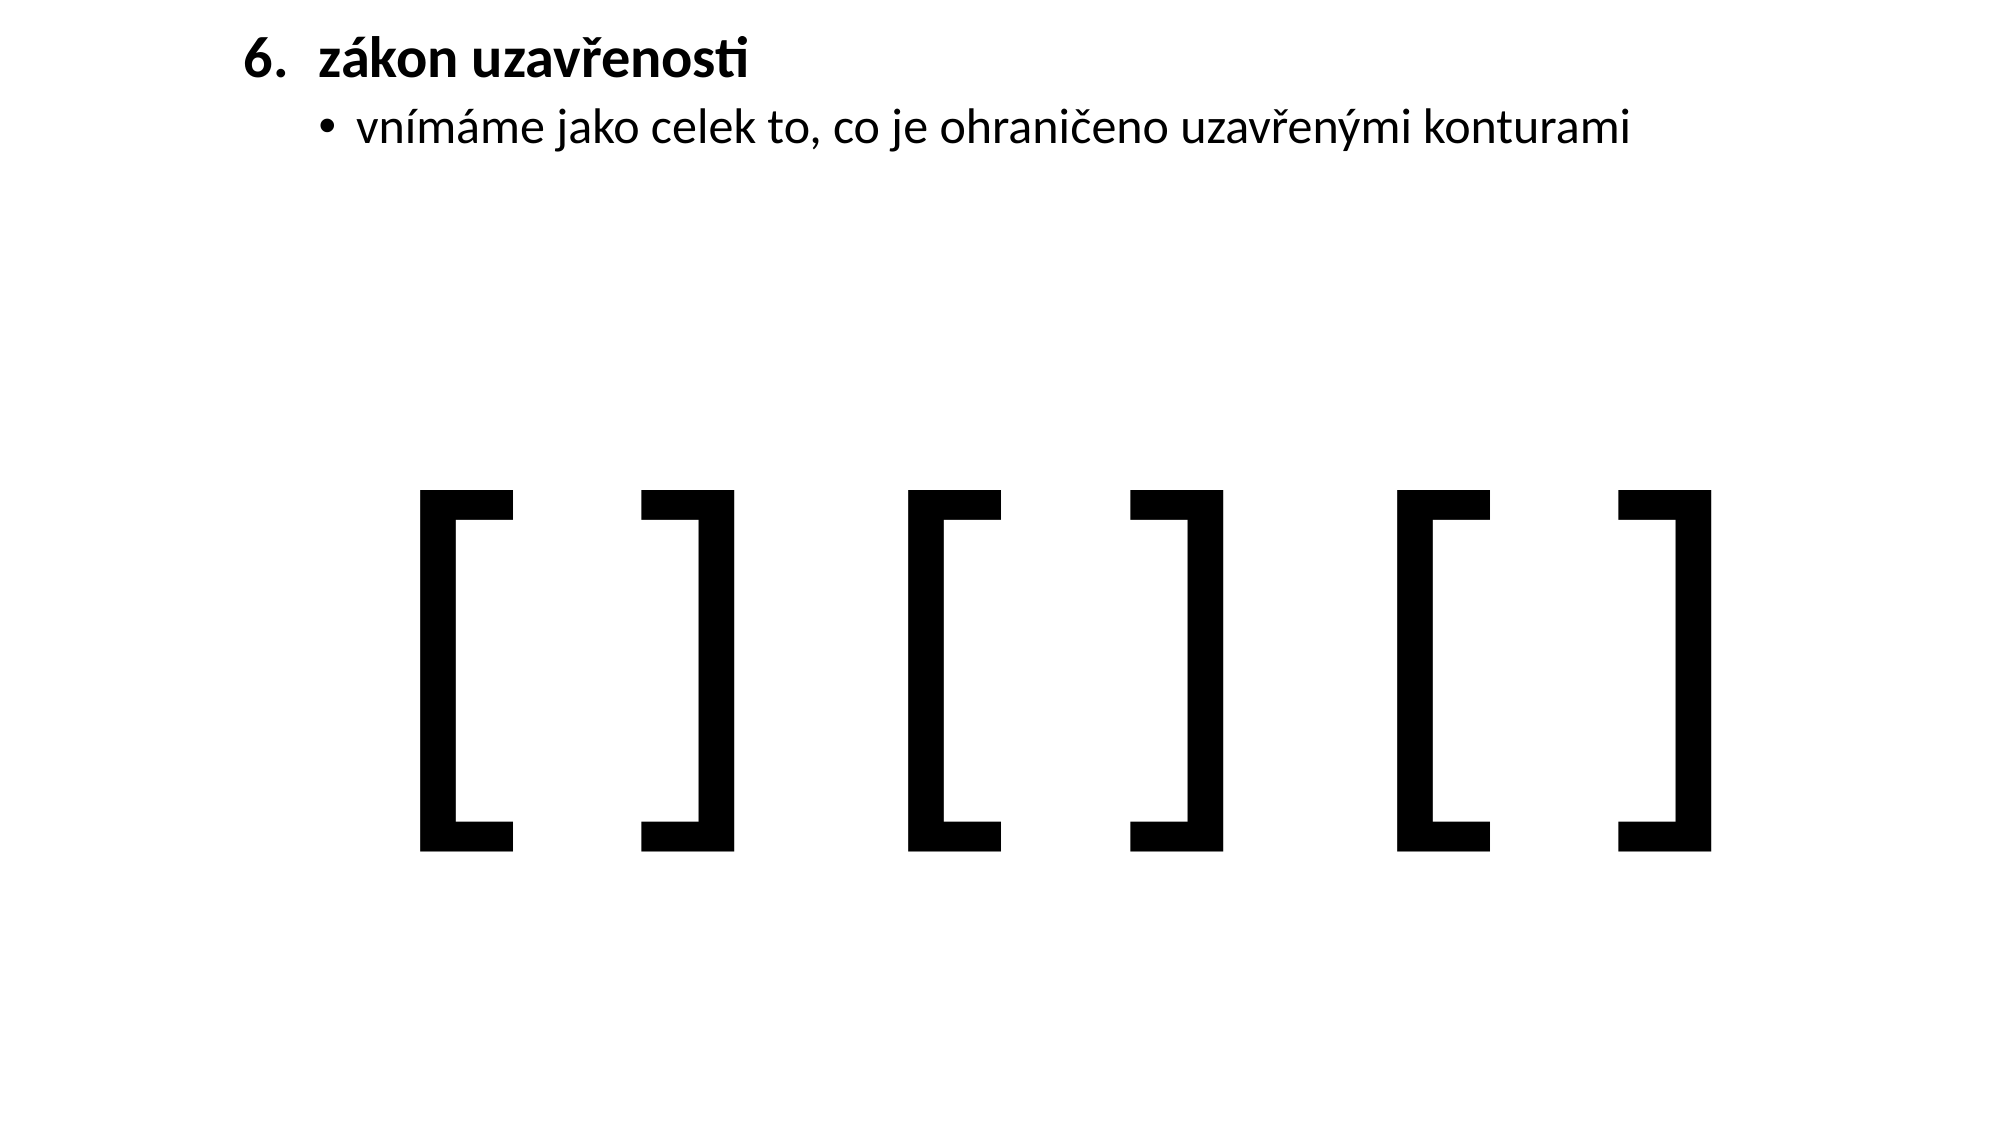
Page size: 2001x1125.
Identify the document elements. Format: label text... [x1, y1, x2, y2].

text_box [ ] [ ] [ ] [372, 364, 1798, 878]
list zákon uzavřenosti vnímáme jako celek to, co je ohraničeno uzavřenými konturami [228, 20, 1872, 320]
